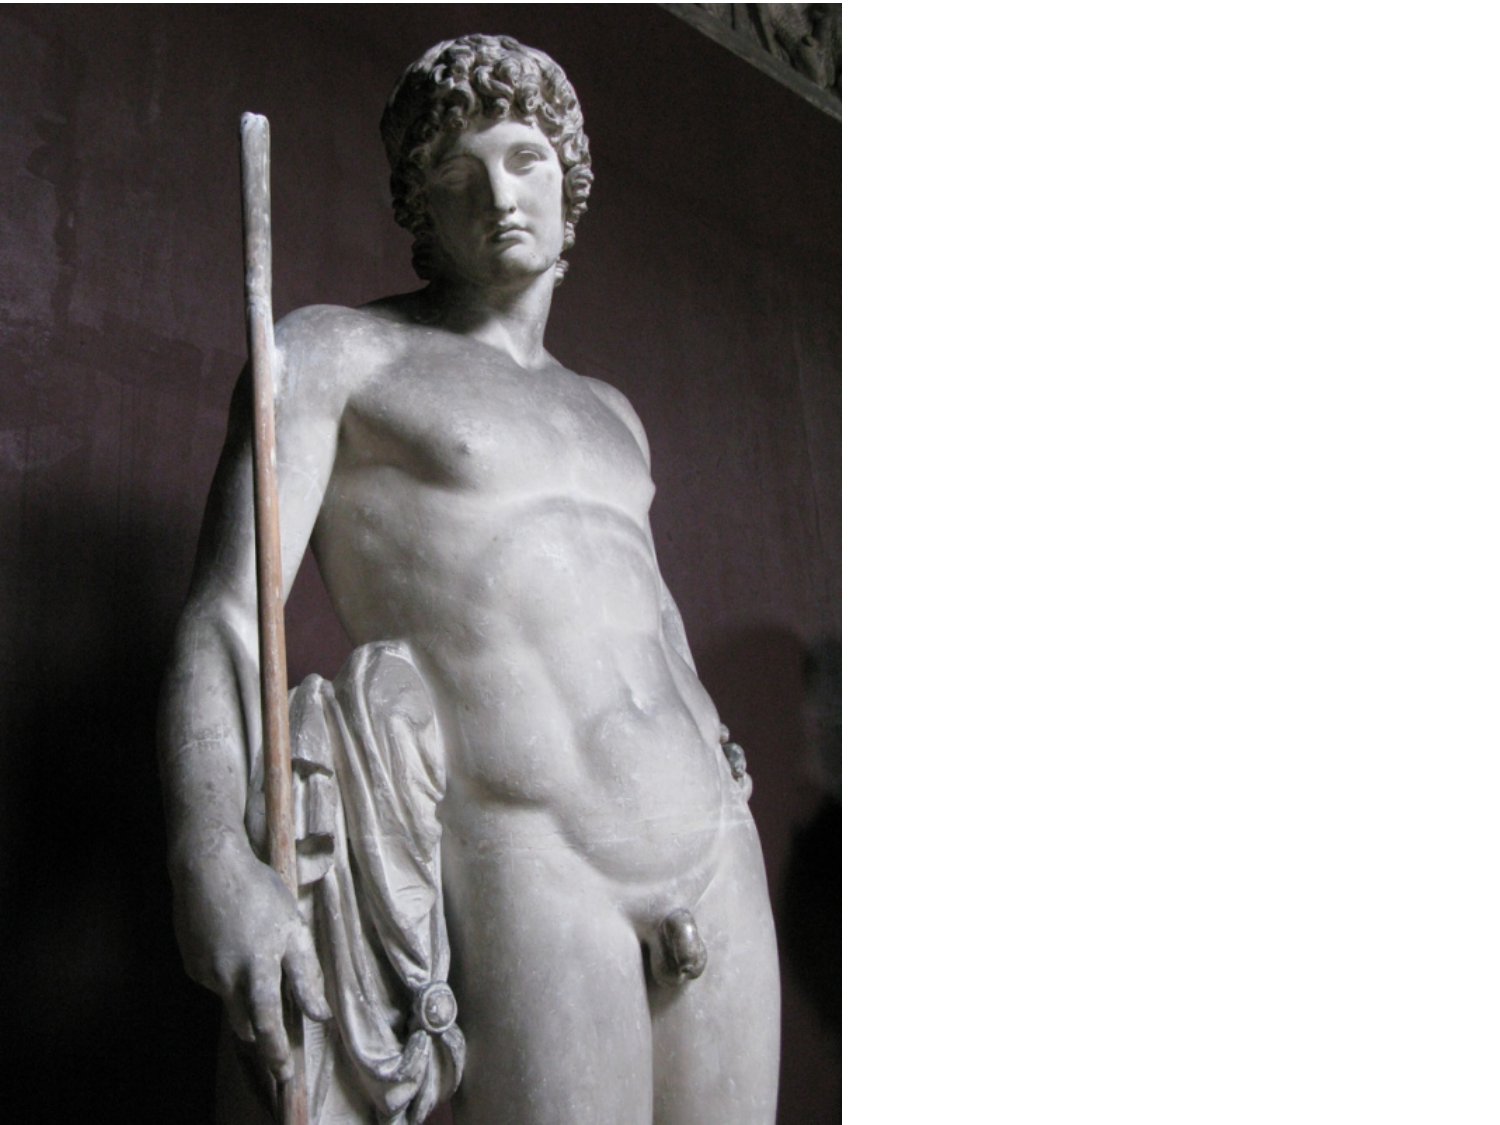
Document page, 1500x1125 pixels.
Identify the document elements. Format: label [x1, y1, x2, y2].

list [0, 2, 842, 1125]
